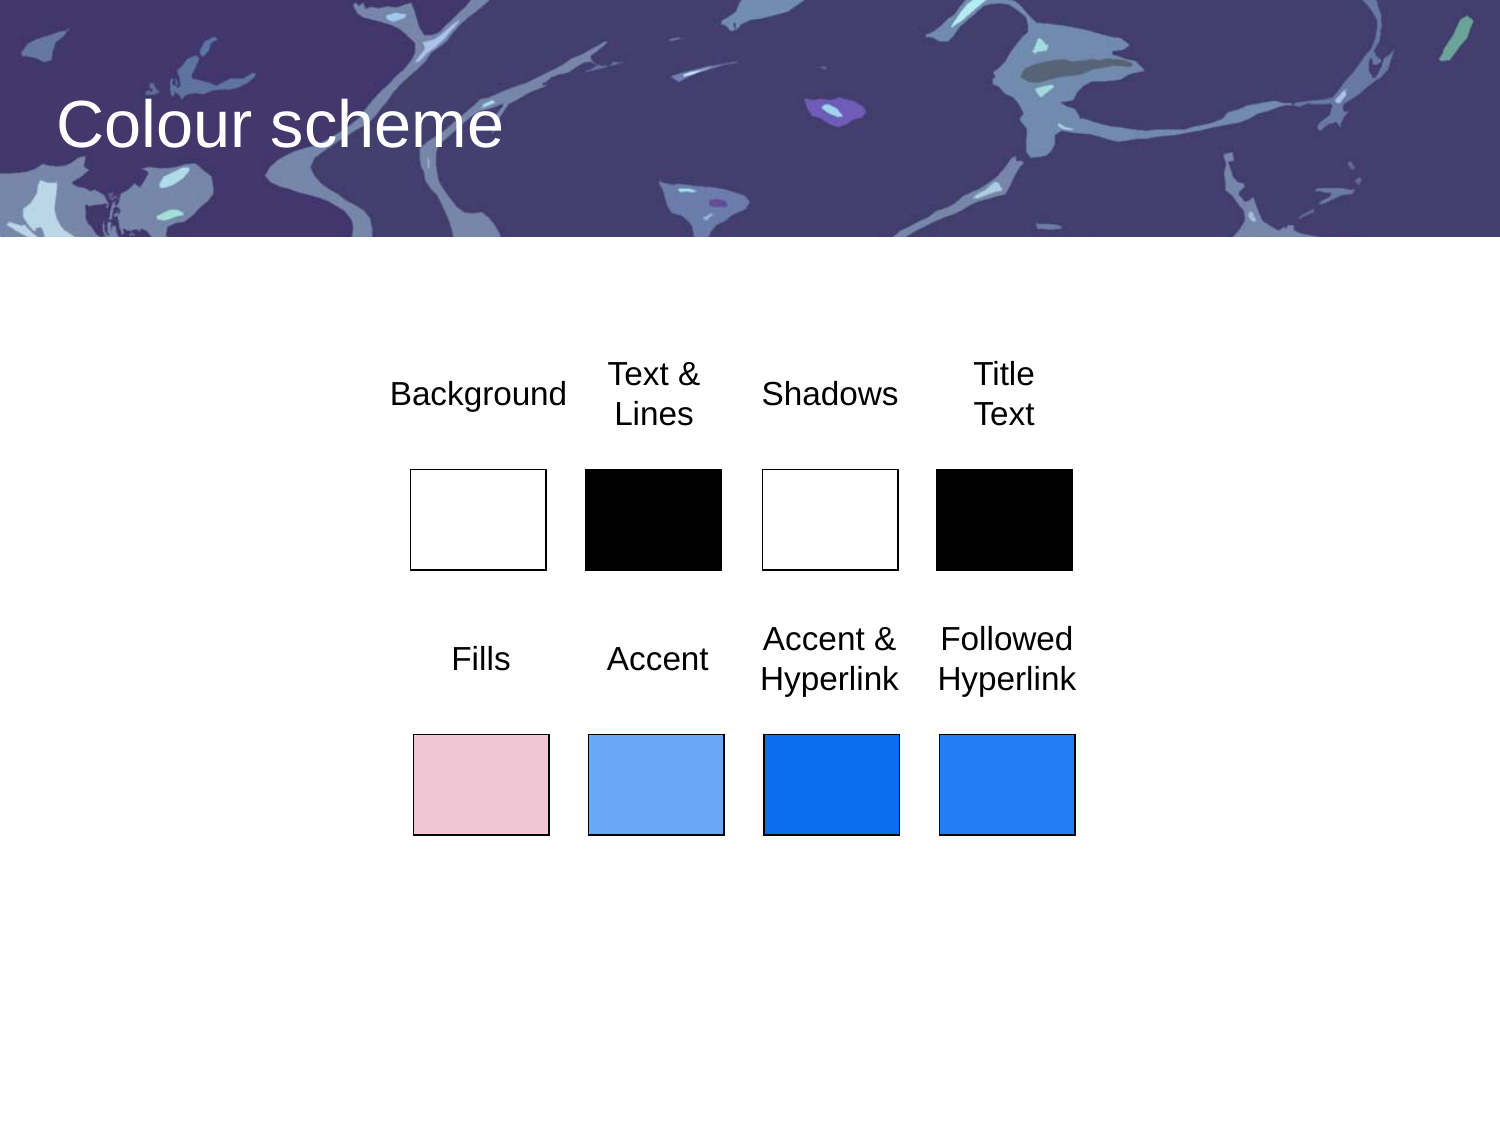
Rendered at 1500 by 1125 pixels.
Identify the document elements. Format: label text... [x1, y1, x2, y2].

text_box Fills [436, 629, 526, 685]
text_box Followed Hyperlink [922, 609, 1092, 704]
text_box [585, 469, 722, 570]
text_box [410, 469, 547, 570]
picture [0, 0, 1500, 237]
title Colour scheme [41, 45, 1164, 197]
text_box [588, 734, 725, 835]
text_box [939, 734, 1075, 835]
text_box [413, 734, 549, 835]
text_box Text & Lines [592, 344, 716, 440]
text_box [936, 469, 1073, 570]
text_box [762, 469, 899, 570]
text_box Shadows [746, 364, 914, 420]
text_box [763, 734, 900, 835]
text_box Title Text [958, 344, 1050, 440]
text_box Accent & Hyperlink [745, 609, 914, 705]
text_box Accent [592, 629, 724, 685]
text_box Background [374, 364, 583, 420]
